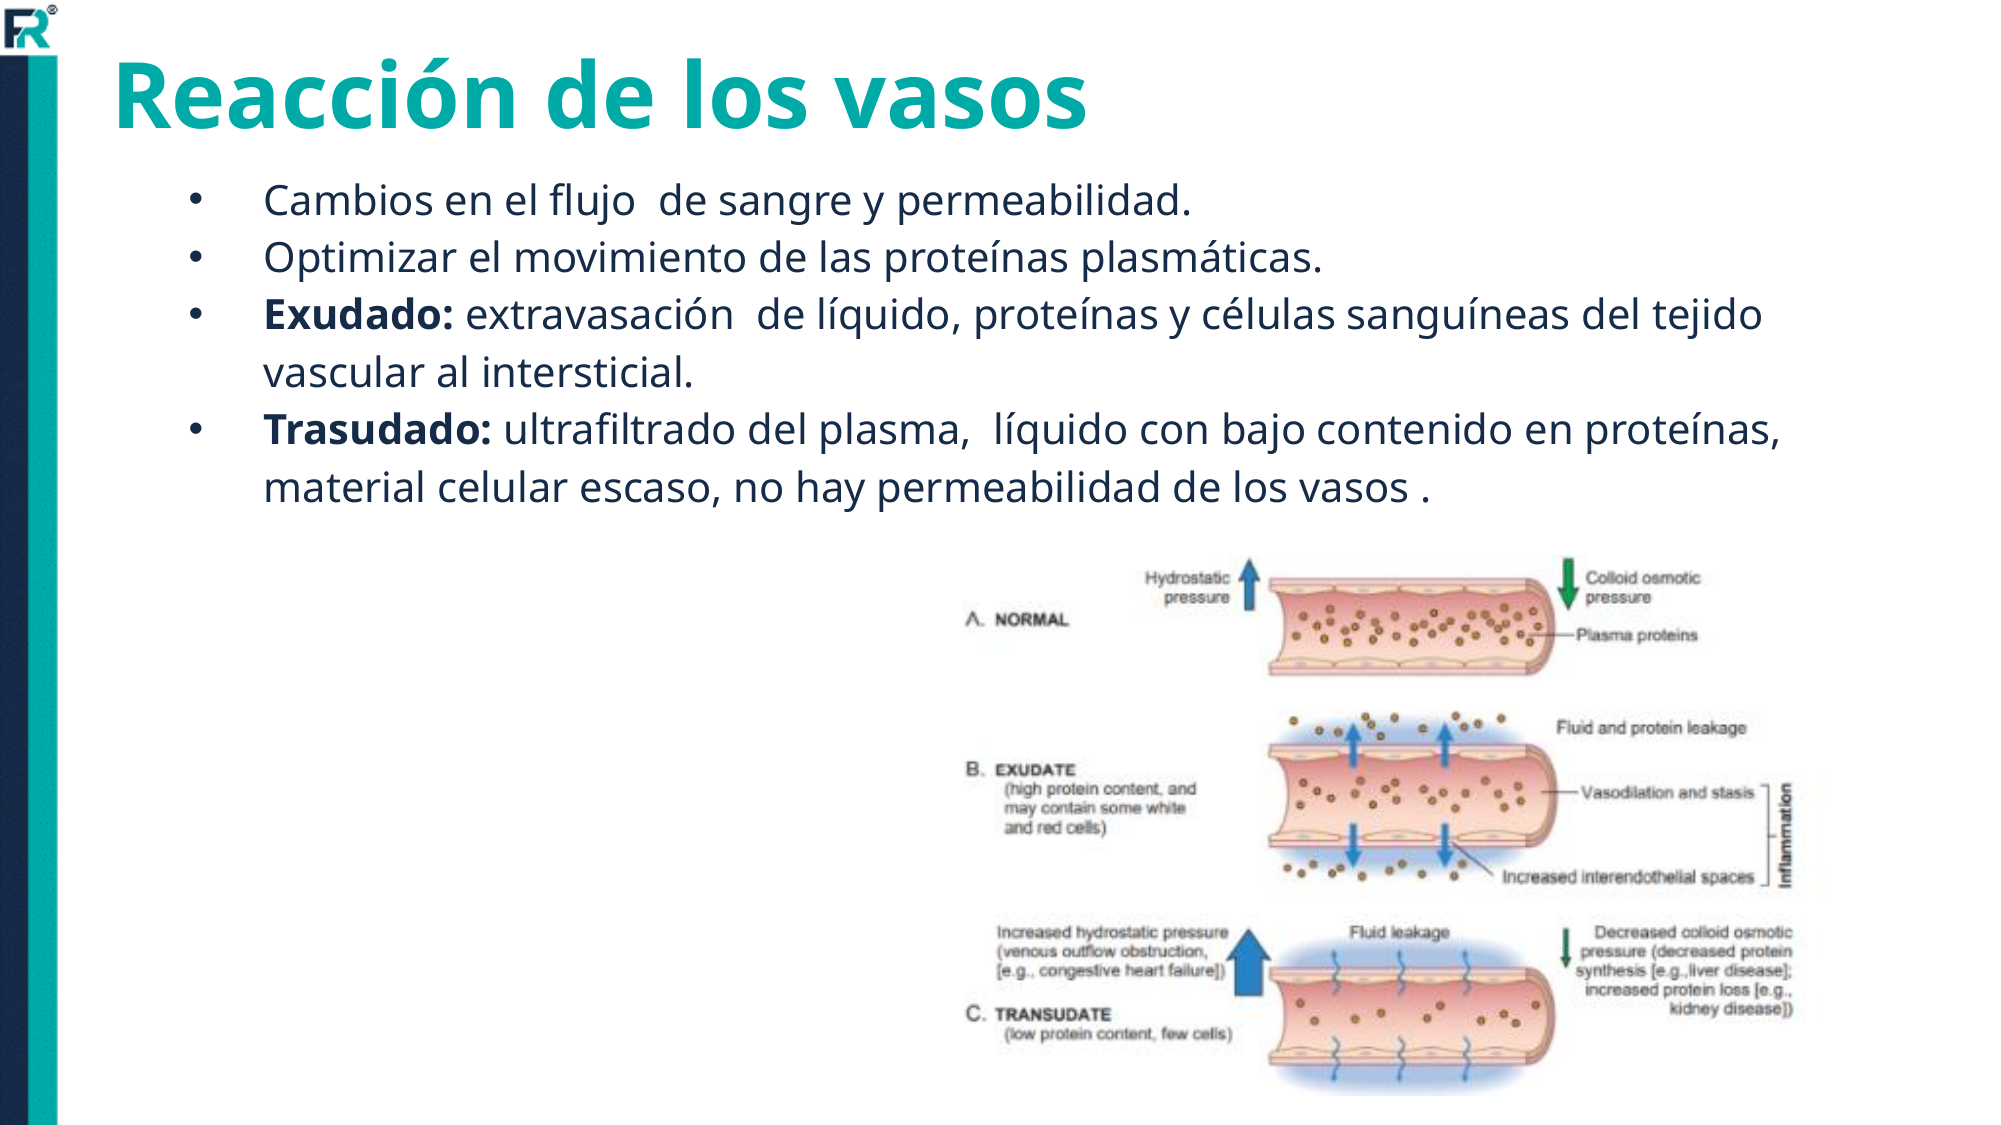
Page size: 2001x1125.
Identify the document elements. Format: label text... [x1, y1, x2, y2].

picture [0, 0, 2001, 1125]
title Reacción de los vasos [96, 22, 1960, 198]
list Cambios en el flujo de sangre y permeabilidad. Optimizar el movimiento de las proteínas plasmáticas. Exudado: extravasación de líquido, proteínas y células sanguíneas del tejido vascular al intersticial. Trasudado: ultrafiltrado del plasma, líquido con bajo contenido en proteínas, material celular escaso, no hay permeabilidad de los vasos . [148, 150, 1904, 882]
